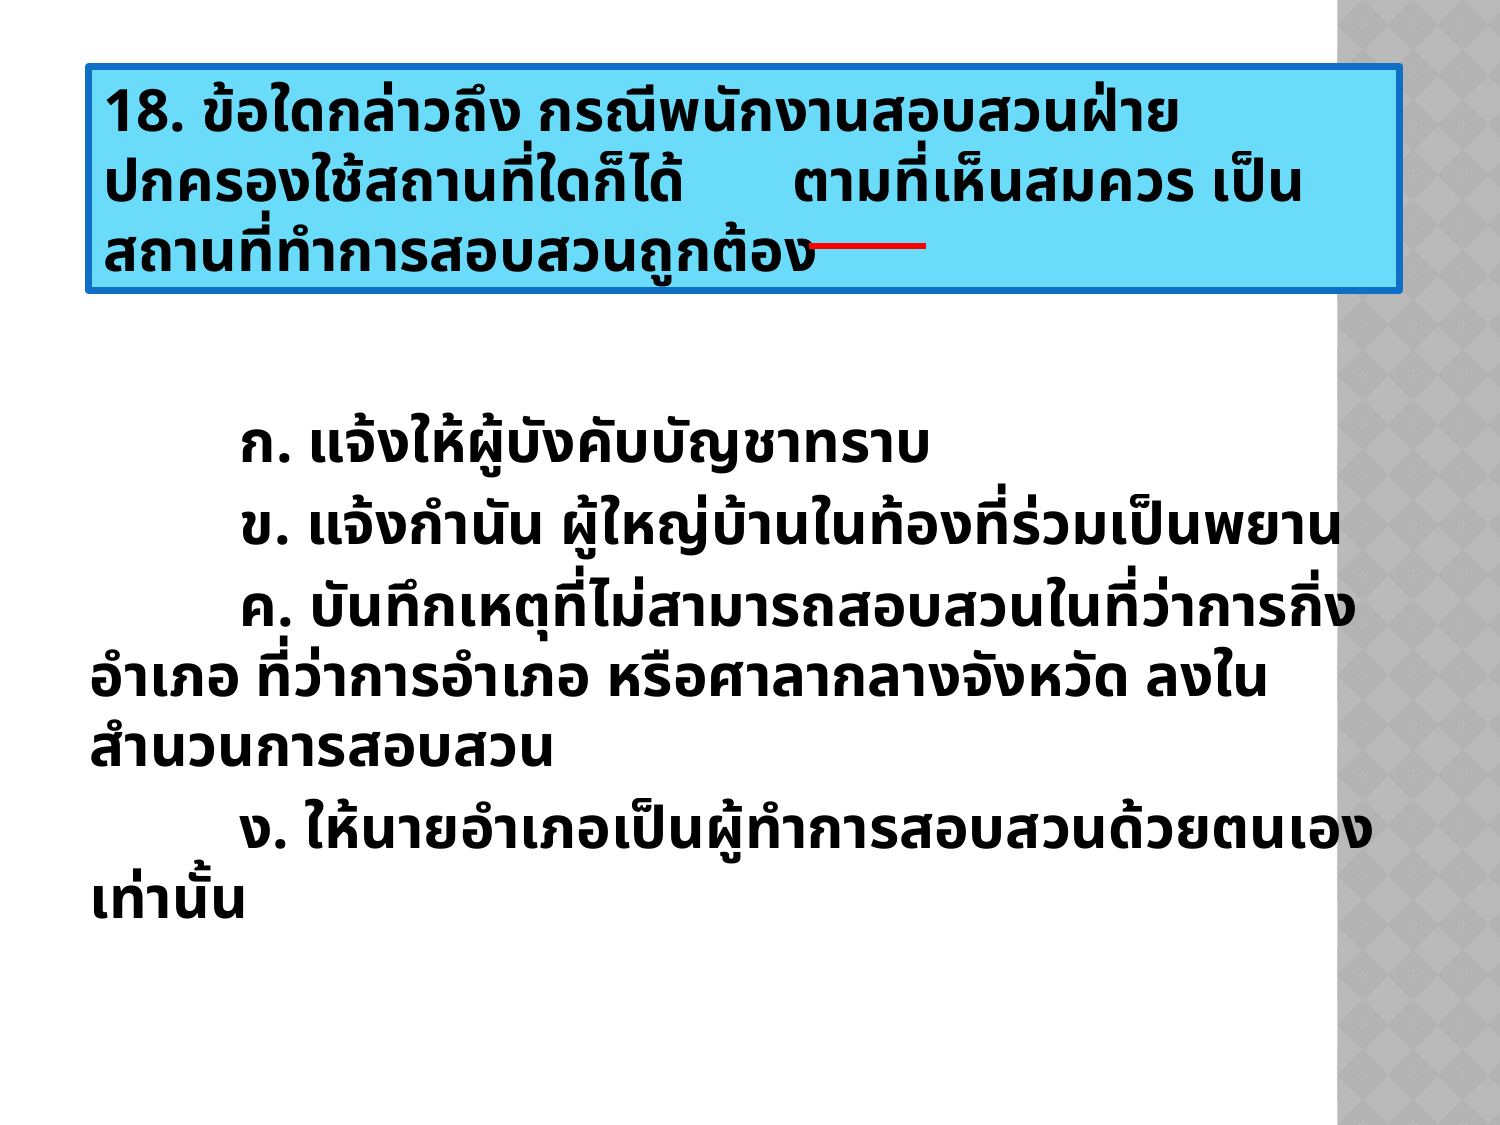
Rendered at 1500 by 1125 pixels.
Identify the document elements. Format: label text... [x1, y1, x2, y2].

text_box ก. แจ้งให้ผู้บังคับบัญชาทราบ ข. แจ้งกำนัน ผู้ใหญ่บ้านในท้องที่ร่วมเป็นพยาน ค. บันทึกเหตุที่ไม่สามารถสอบสวนในที่ว่าการกิ่งอำเภอ ที่ว่าการอำเภอ หรือศาลากลางจังหวัด ลงในสำนวนการสอบสวน ง. ให้นายอำเภอเป็นผู้ทำการสอบสวนด้วยตนเองเท่านั้น [75, 231, 1400, 1062]
text_box 18. ข้อใดกล่าวถึง กรณีพนักงานสอบสวนฝ่ายปกครองใช้สถานที่ใดก็ได้ ตามที่เห็นสมควร เป็นสถานที่ทำการสอบสวนถูกต้อง [85, 63, 1403, 294]
